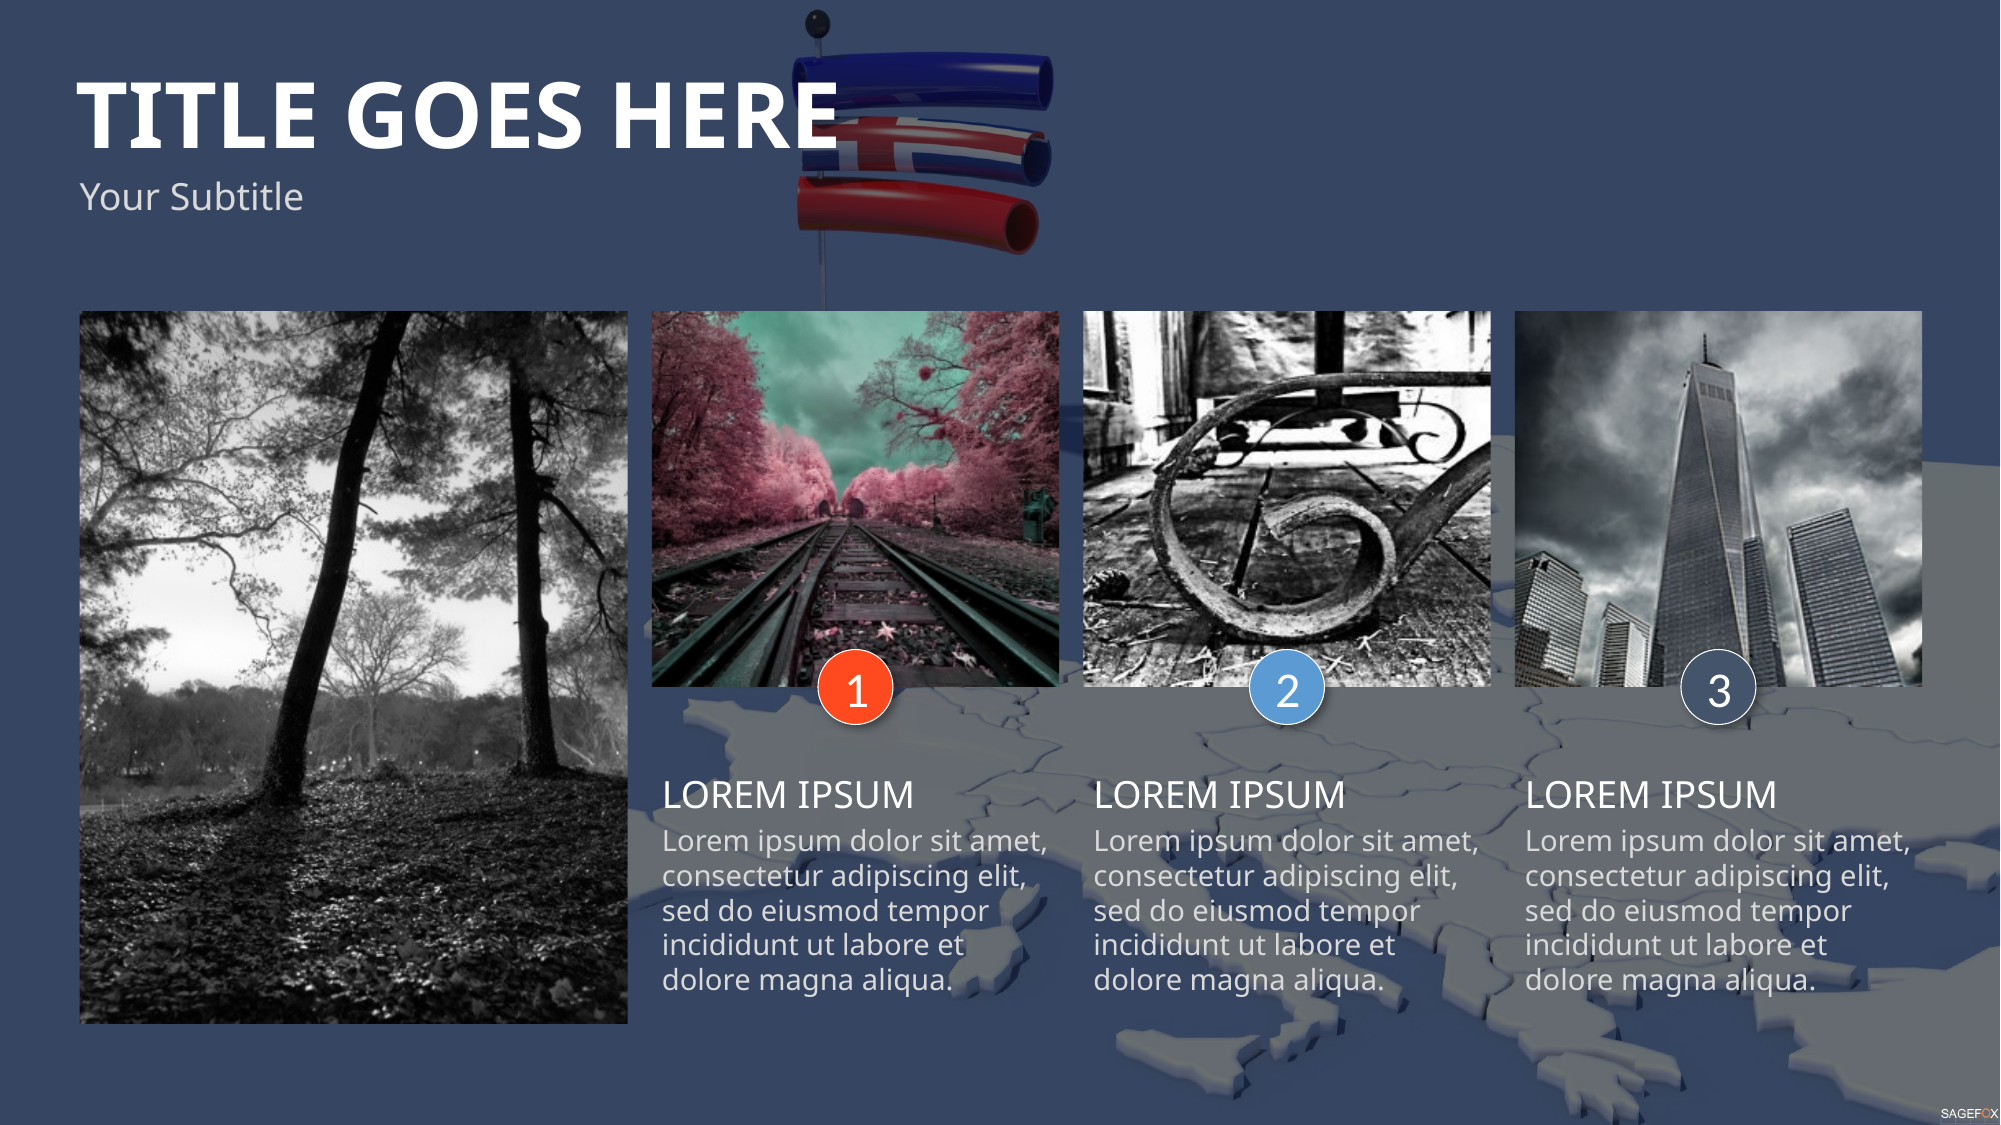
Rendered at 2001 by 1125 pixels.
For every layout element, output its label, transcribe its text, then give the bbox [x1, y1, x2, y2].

text_box LOREM IPSUM Lorem ipsum dolor sit amet, consectetur adipiscing elit, sed do eiusmod tempor incididunt ut labore et dolore magna aliqua. [1083, 766, 1491, 1002]
text_box [651, 310, 1060, 688]
text_box [1082, 310, 1492, 688]
picture [0, 0, 2001, 1125]
text_box 2 [1248, 648, 1326, 726]
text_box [60, 49, 1020, 227]
text_box [79, 310, 629, 1025]
text_box 1 [816, 648, 895, 726]
text_box [1514, 310, 1923, 688]
text_box 3 [1679, 648, 1757, 726]
text_box LOREM IPSUM Lorem ipsum dolor sit amet, consectetur adipiscing elit, sed do eiusmod tempor incididunt ut labore et dolore magna aliqua. [1514, 766, 1923, 1002]
text_box LOREM IPSUM Lorem ipsum dolor sit amet, consectetur adipiscing elit, sed do eiusmod tempor incididunt ut labore et dolore magna aliqua. [651, 766, 1060, 1002]
